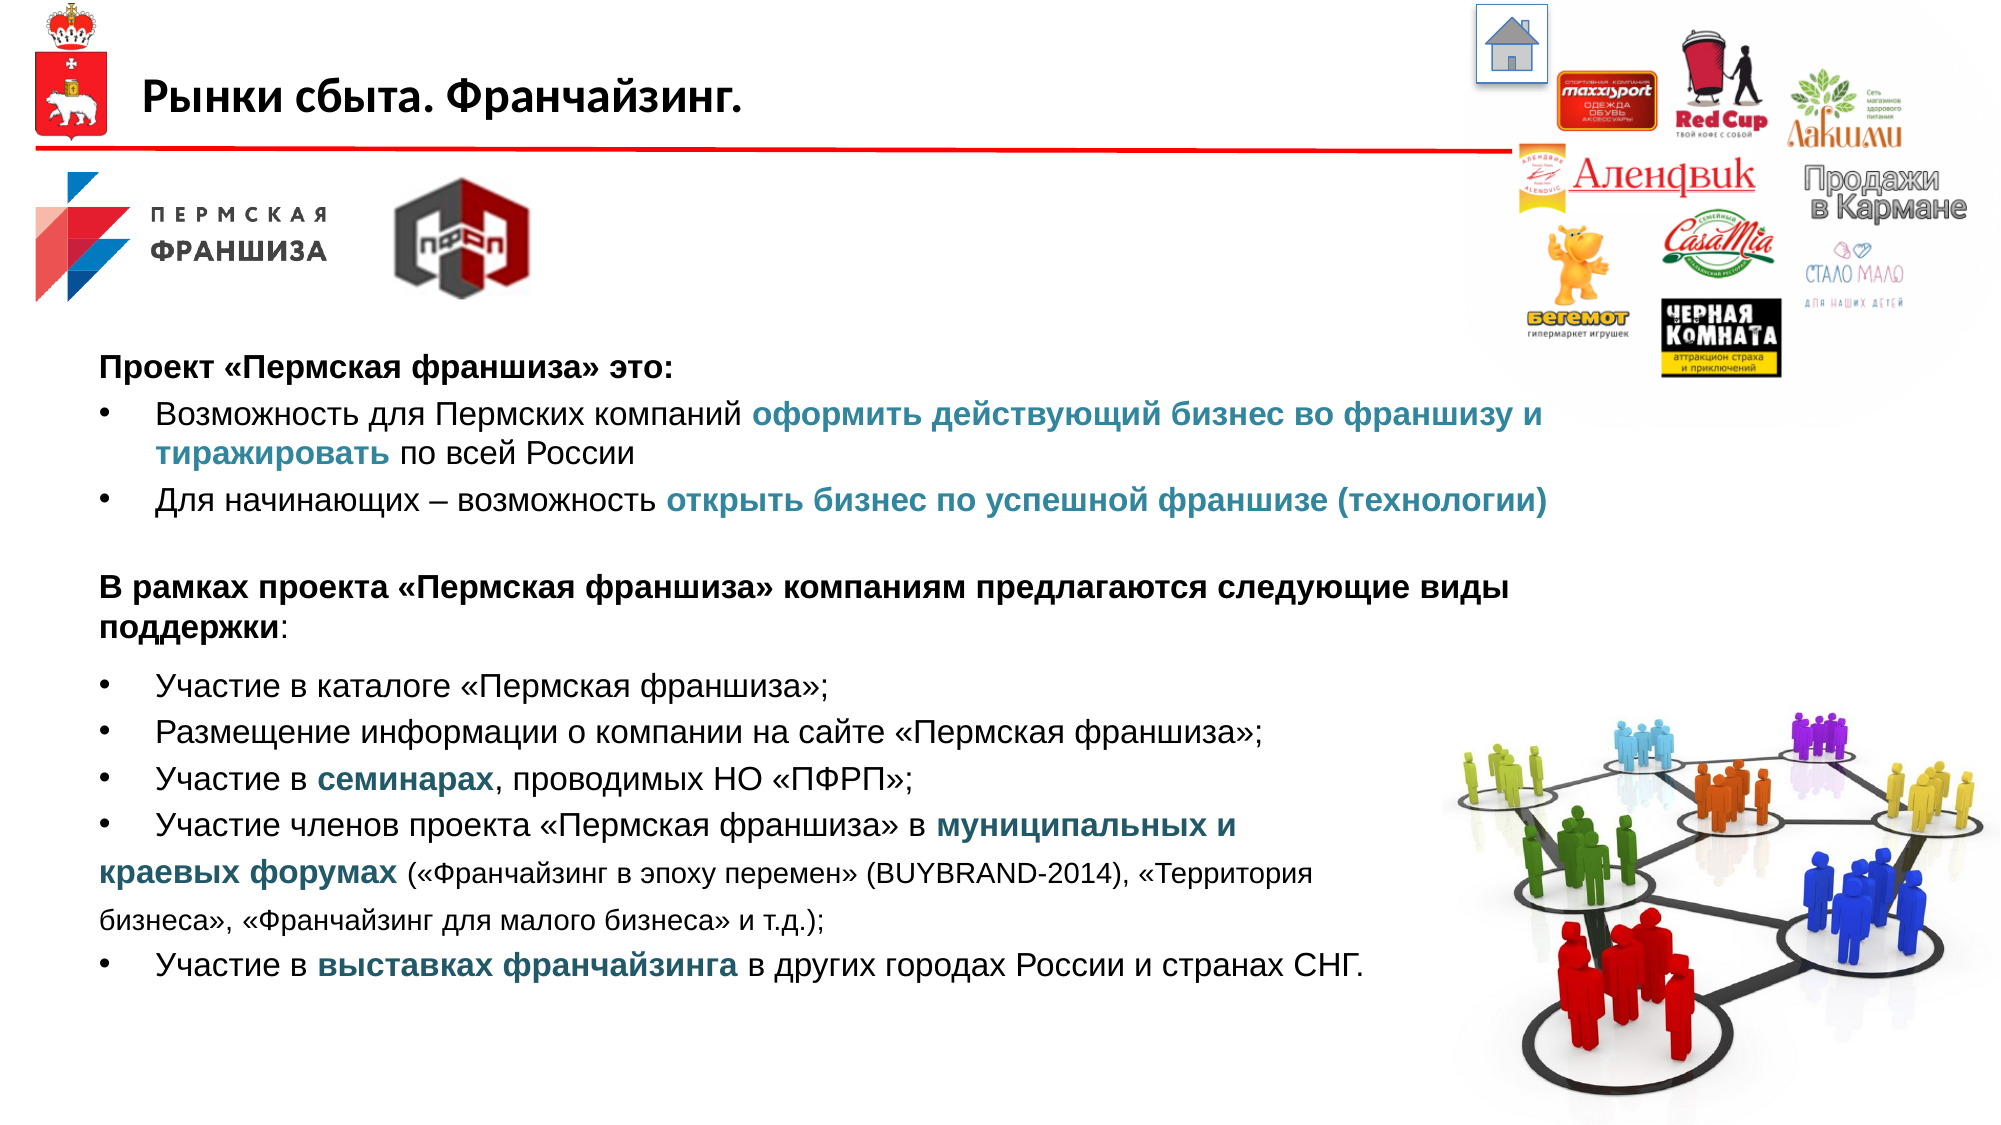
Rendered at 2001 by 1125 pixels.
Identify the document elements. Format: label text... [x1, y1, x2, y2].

picture [1442, 706, 2000, 1125]
picture [35, 3, 108, 141]
text_box Рынки сбыта. Франчайзинг. [127, 55, 1459, 130]
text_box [35, 147, 1513, 152]
picture [35, 172, 327, 302]
picture [387, 173, 536, 302]
text_box Проект «Пермская франшиза» это: Возможность для Пермских компаний оформить действующий бизнес во франшизу и тиражировать по всей России Для начинающих – возможность открыть бизнес по успешной франшизе (технологии) В рамках проекта «Пермская франшиза» компаниям предлагаются следующие виды поддержки: Участие в каталоге «Пермская франшиза»; Размещение информации о компании на сайте «Пермская франшиза»; Участие в семинарах, проводимых НО «ПФРП»; Участие членов проекта «Пермская франшиза» в муниципальных и краевых форумах («Франчайзинг в эпоху перемен» (BUYBRAND-2014), «Территория бизнеса», «Франчайзинг для малого бизнеса» и т.д.); Участие в выставках франчайзинга в других городах России и странах СНГ. [84, 316, 1687, 1125]
picture [1464, 0, 2000, 429]
